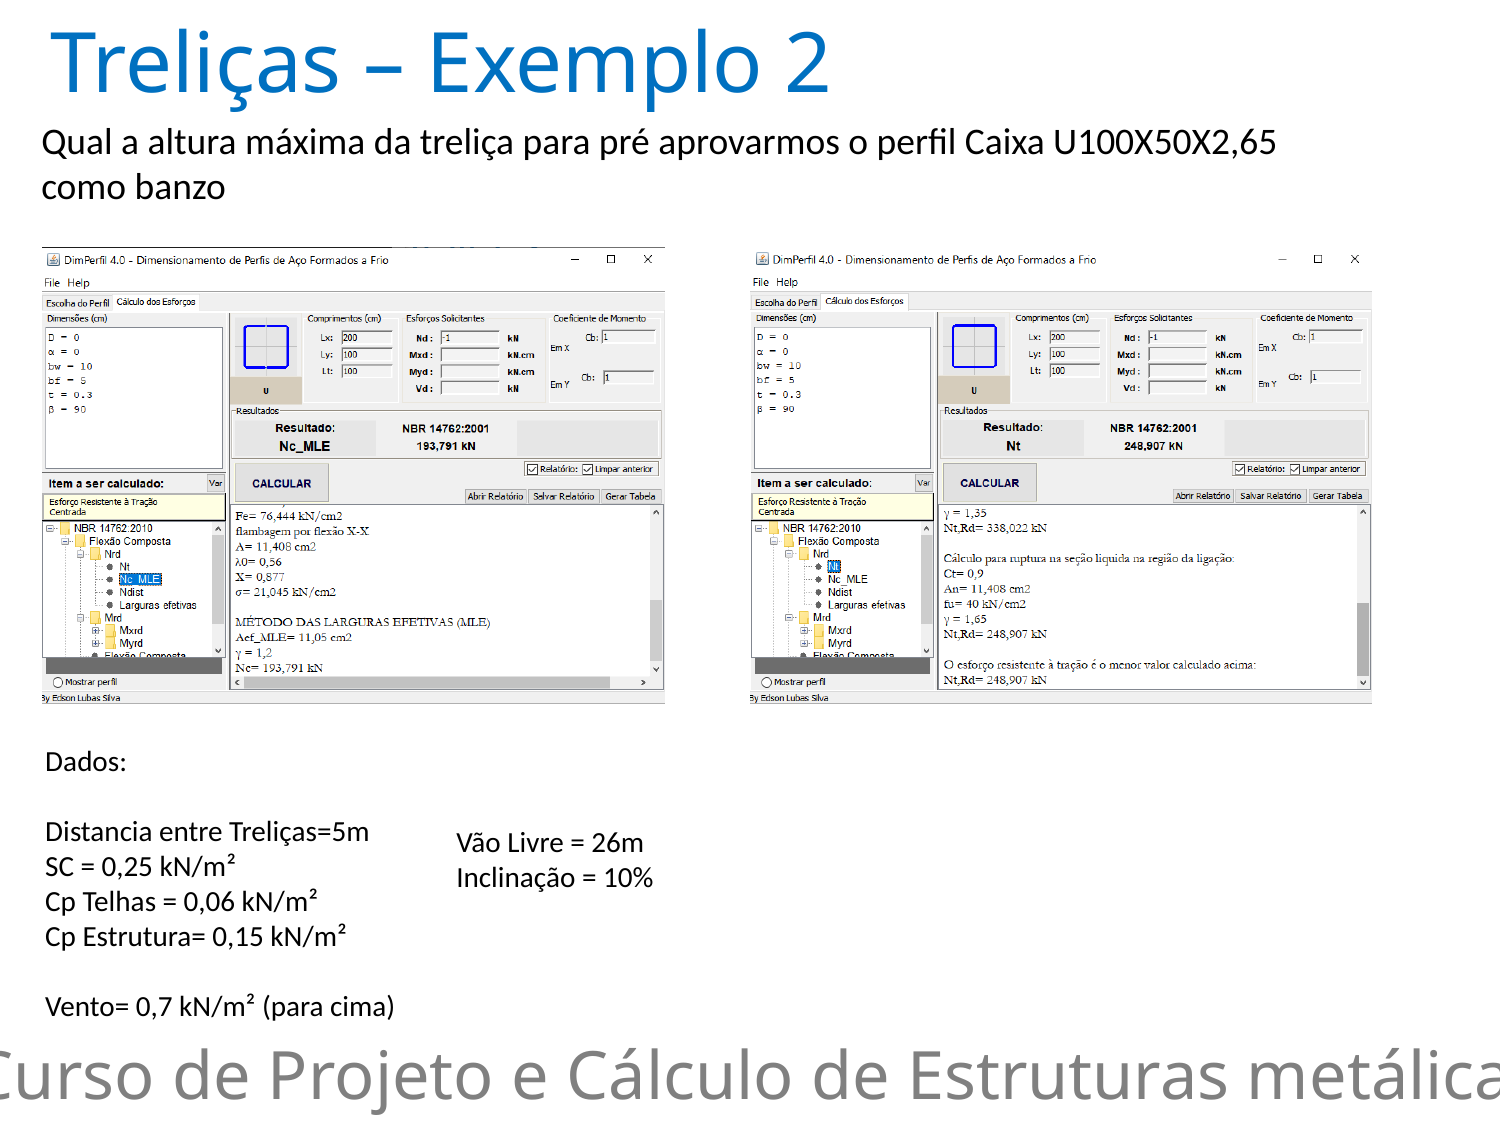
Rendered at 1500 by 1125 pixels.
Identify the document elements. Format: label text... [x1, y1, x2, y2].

text_box Treliças – Exemplo 2 [0, 1, 1163, 117]
text_box Dados: Distancia entre Treliças=5m SC = 0,25 kN/m² Cp Telhas = 0,06 kN/m² Cp Estrutura= 0,15 kN/m² Vento= 0,7 kN/m² (para cima) [30, 735, 486, 1030]
text_box Curso de Projeto e Cálculo de Estruturas metálicas [0, 1025, 1500, 1121]
picture [749, 248, 1373, 704]
text_box Vão Livre = 26m Inclinação = 10% [441, 816, 897, 901]
picture [42, 247, 665, 704]
text_box Qual a altura máxima da treliça para pré aprovarmos o perfil Caixa U100X50X2,65 como banzo [26, 109, 1326, 215]
